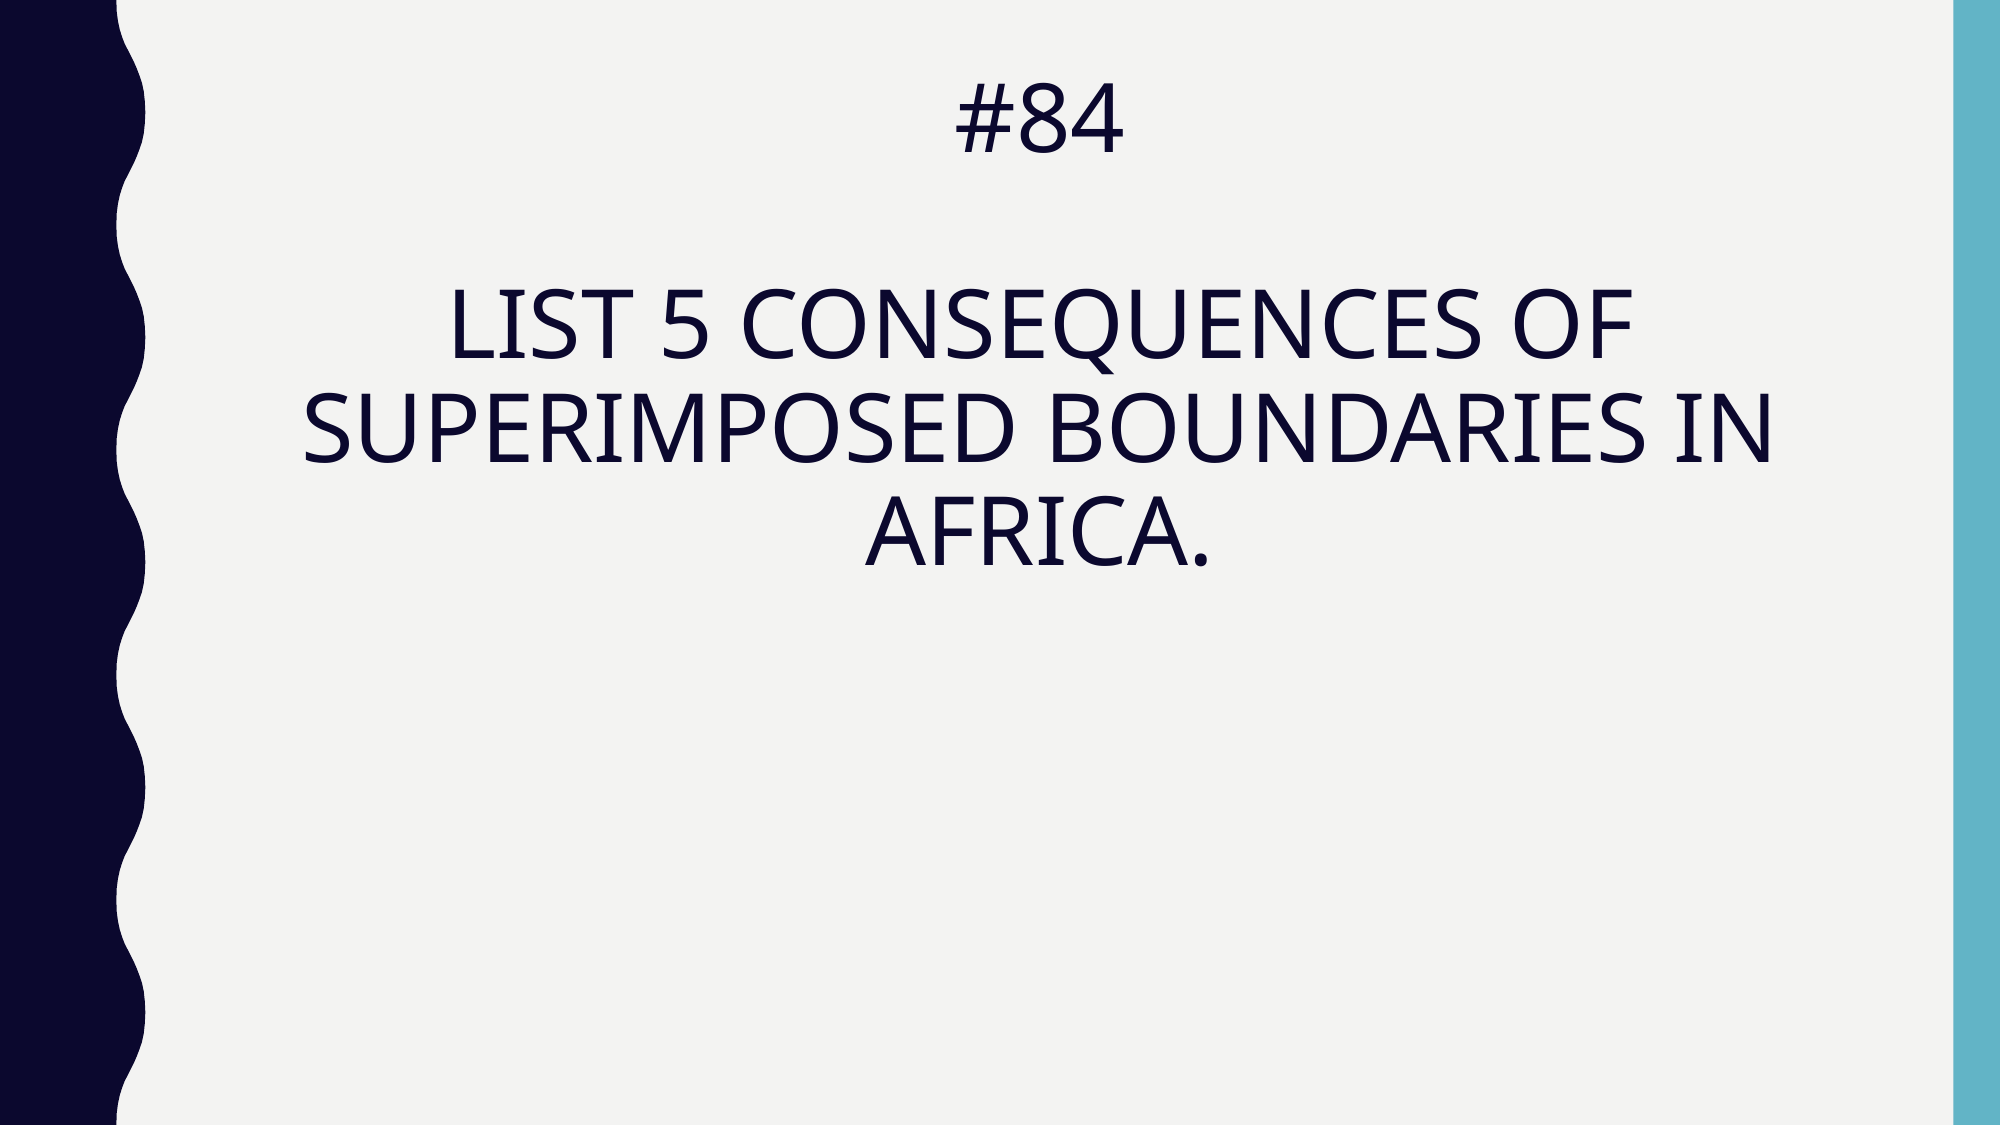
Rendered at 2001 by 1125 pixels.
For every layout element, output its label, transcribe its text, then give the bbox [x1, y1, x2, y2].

title #84 LIST 5 CONSEQUENCES OF SUPERIMPOSED BOUNDARIES IN AFRICA. [205, 62, 1875, 607]
